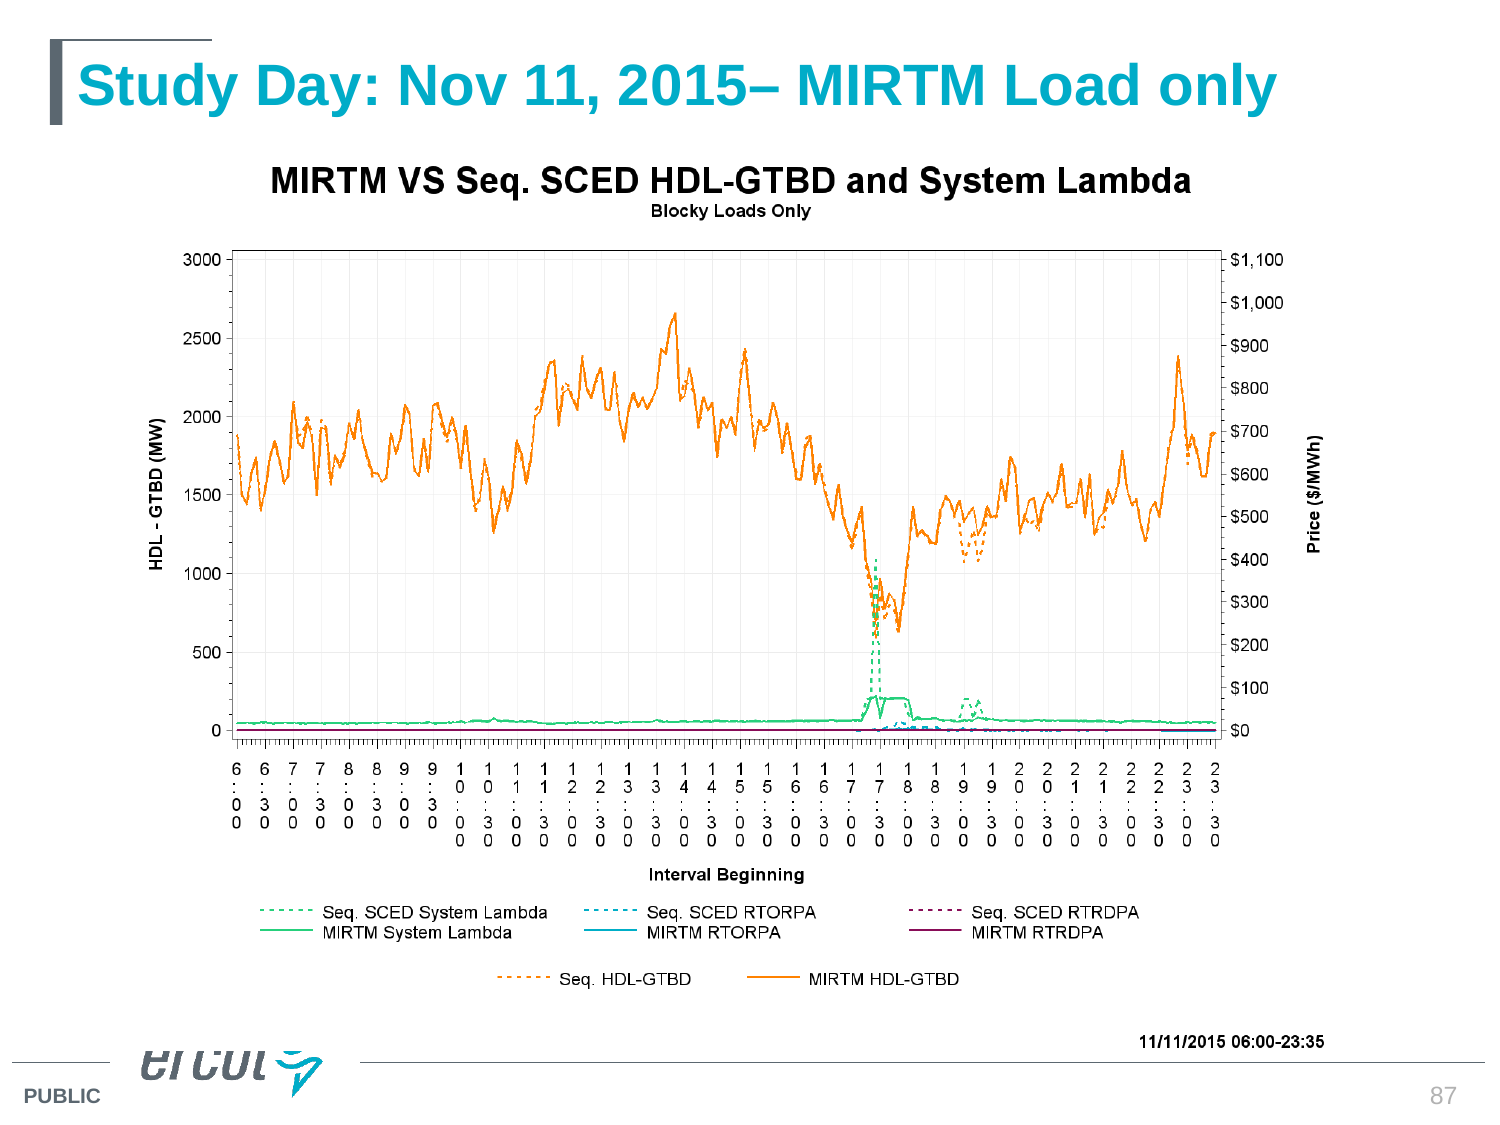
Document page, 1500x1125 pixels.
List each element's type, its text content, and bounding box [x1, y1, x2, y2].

slide_number 87 [1400, 1076, 1488, 1113]
picture [137, 160, 1325, 1100]
title Study Day: Nov 11, 2015– MIRTM Load only [62, 39, 1450, 125]
